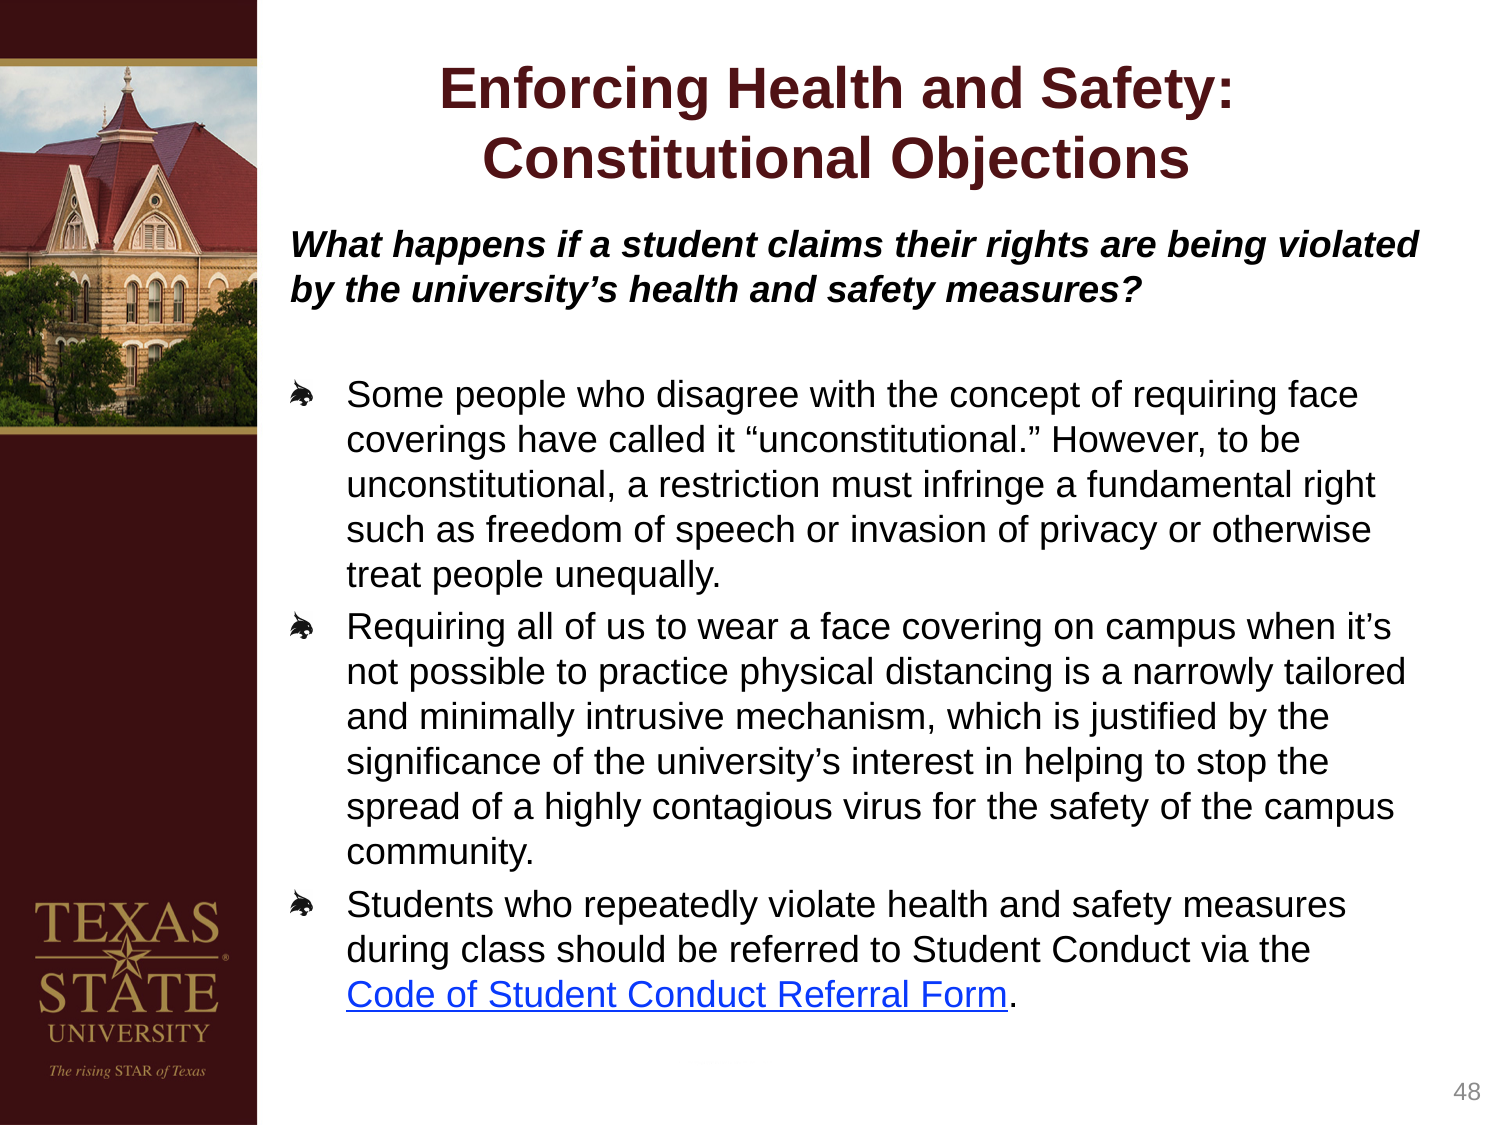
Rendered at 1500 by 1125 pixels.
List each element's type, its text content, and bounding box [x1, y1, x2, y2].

title Enforcing Health and Safety: Constitutional Objections [275, 4, 1401, 212]
list What happens if a student claims their rights are being violated by the university’s health and safety measures? Some people who disagree with the concept of requiring face coverings have called it “unconstitutional.” However, to be unconstitutional, a restriction must infringe a fundamental right such as freedom of speech or invasion of privacy or otherwise treat people unequally. Requiring all of us to wear a face covering on campus when it’s not possible to practice physical distancing is a narrowly tailored and minimally intrusive mechanism, which is justified by the significance of the university’s interest in helping to stop the spread of a highly contagious virus for the safety of the campus community. Students who repeatedly violate health and safety measures during class should be referred to Student Conduct via the Code of Student Conduct Referral Form. [275, 212, 1463, 988]
slide_number 48 [1146, 1060, 1497, 1121]
picture [0, 0, 1500, 1125]
